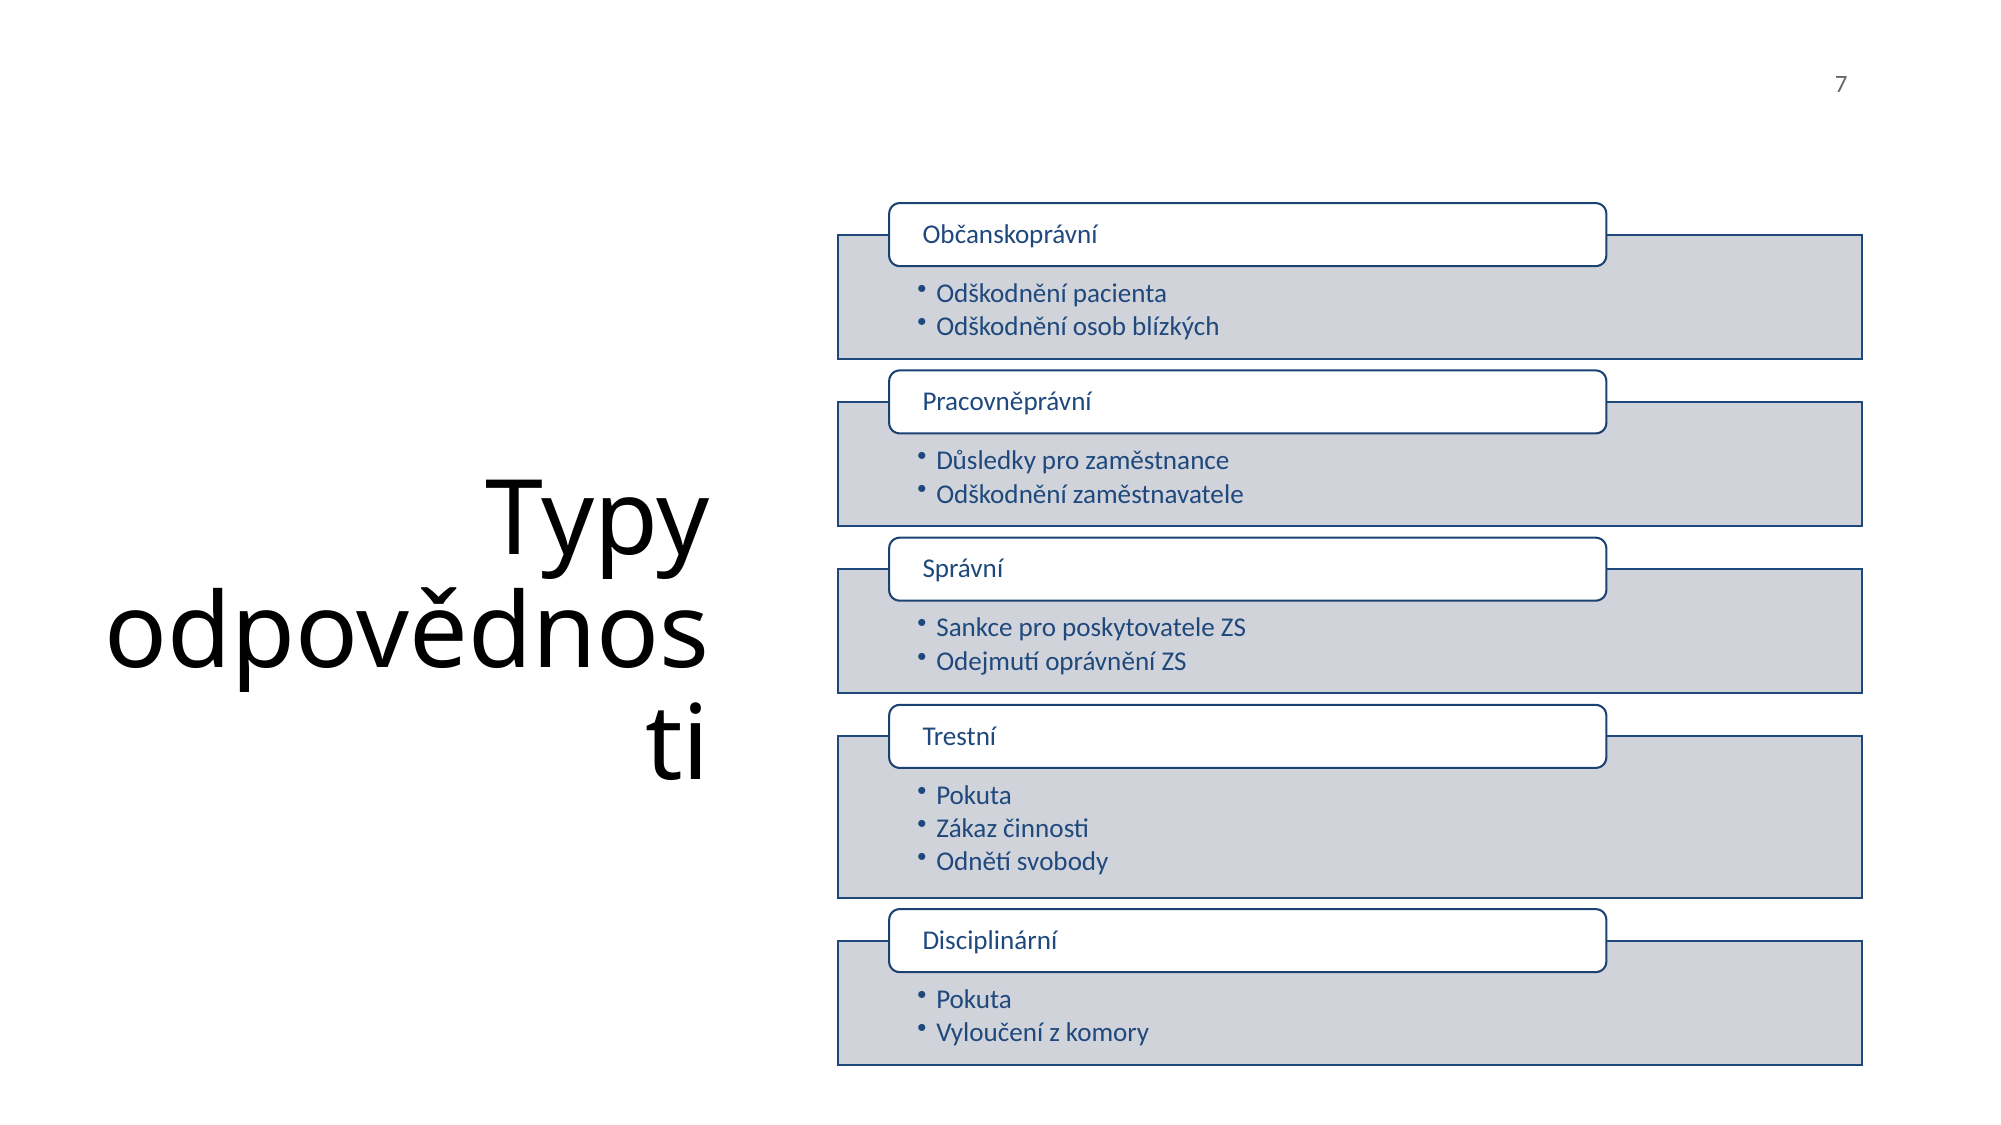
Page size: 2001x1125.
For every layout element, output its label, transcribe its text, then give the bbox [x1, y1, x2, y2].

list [837, 175, 1863, 1093]
slide_number 7 [1412, 52, 1863, 113]
title Typy odpovědnosti [78, 175, 725, 1092]
